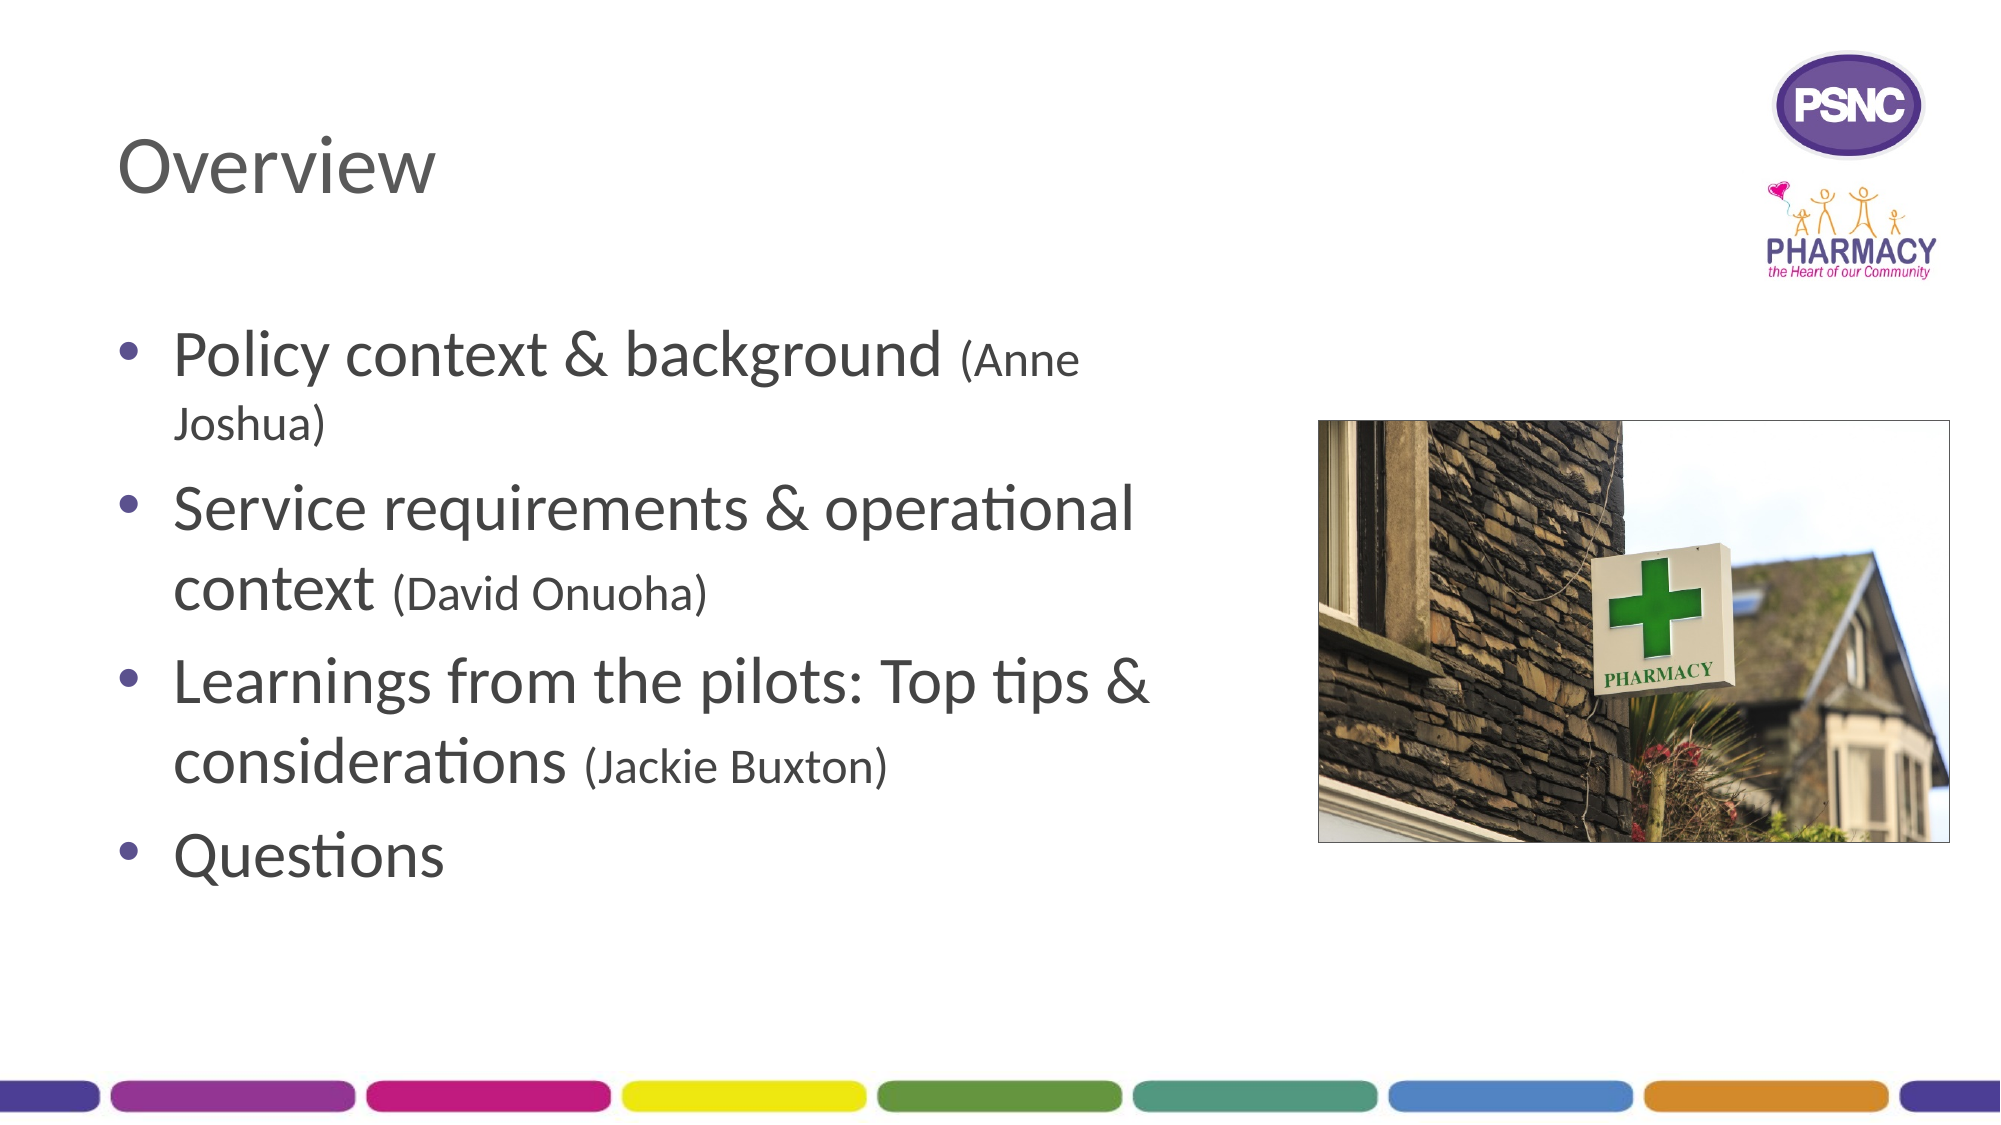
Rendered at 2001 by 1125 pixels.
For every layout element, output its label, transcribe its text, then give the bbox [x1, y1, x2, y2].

picture [1318, 420, 1950, 843]
list Policy context & background (Anne Joshua) Service requirements & operational context (David Onuoha) Learnings from the pilots: Top tips & considerations (Jackie Buxton) Questions [102, 302, 1213, 1047]
picture [1742, 39, 1954, 289]
title Overview [102, 43, 1721, 278]
picture [0, 1071, 2000, 1123]
